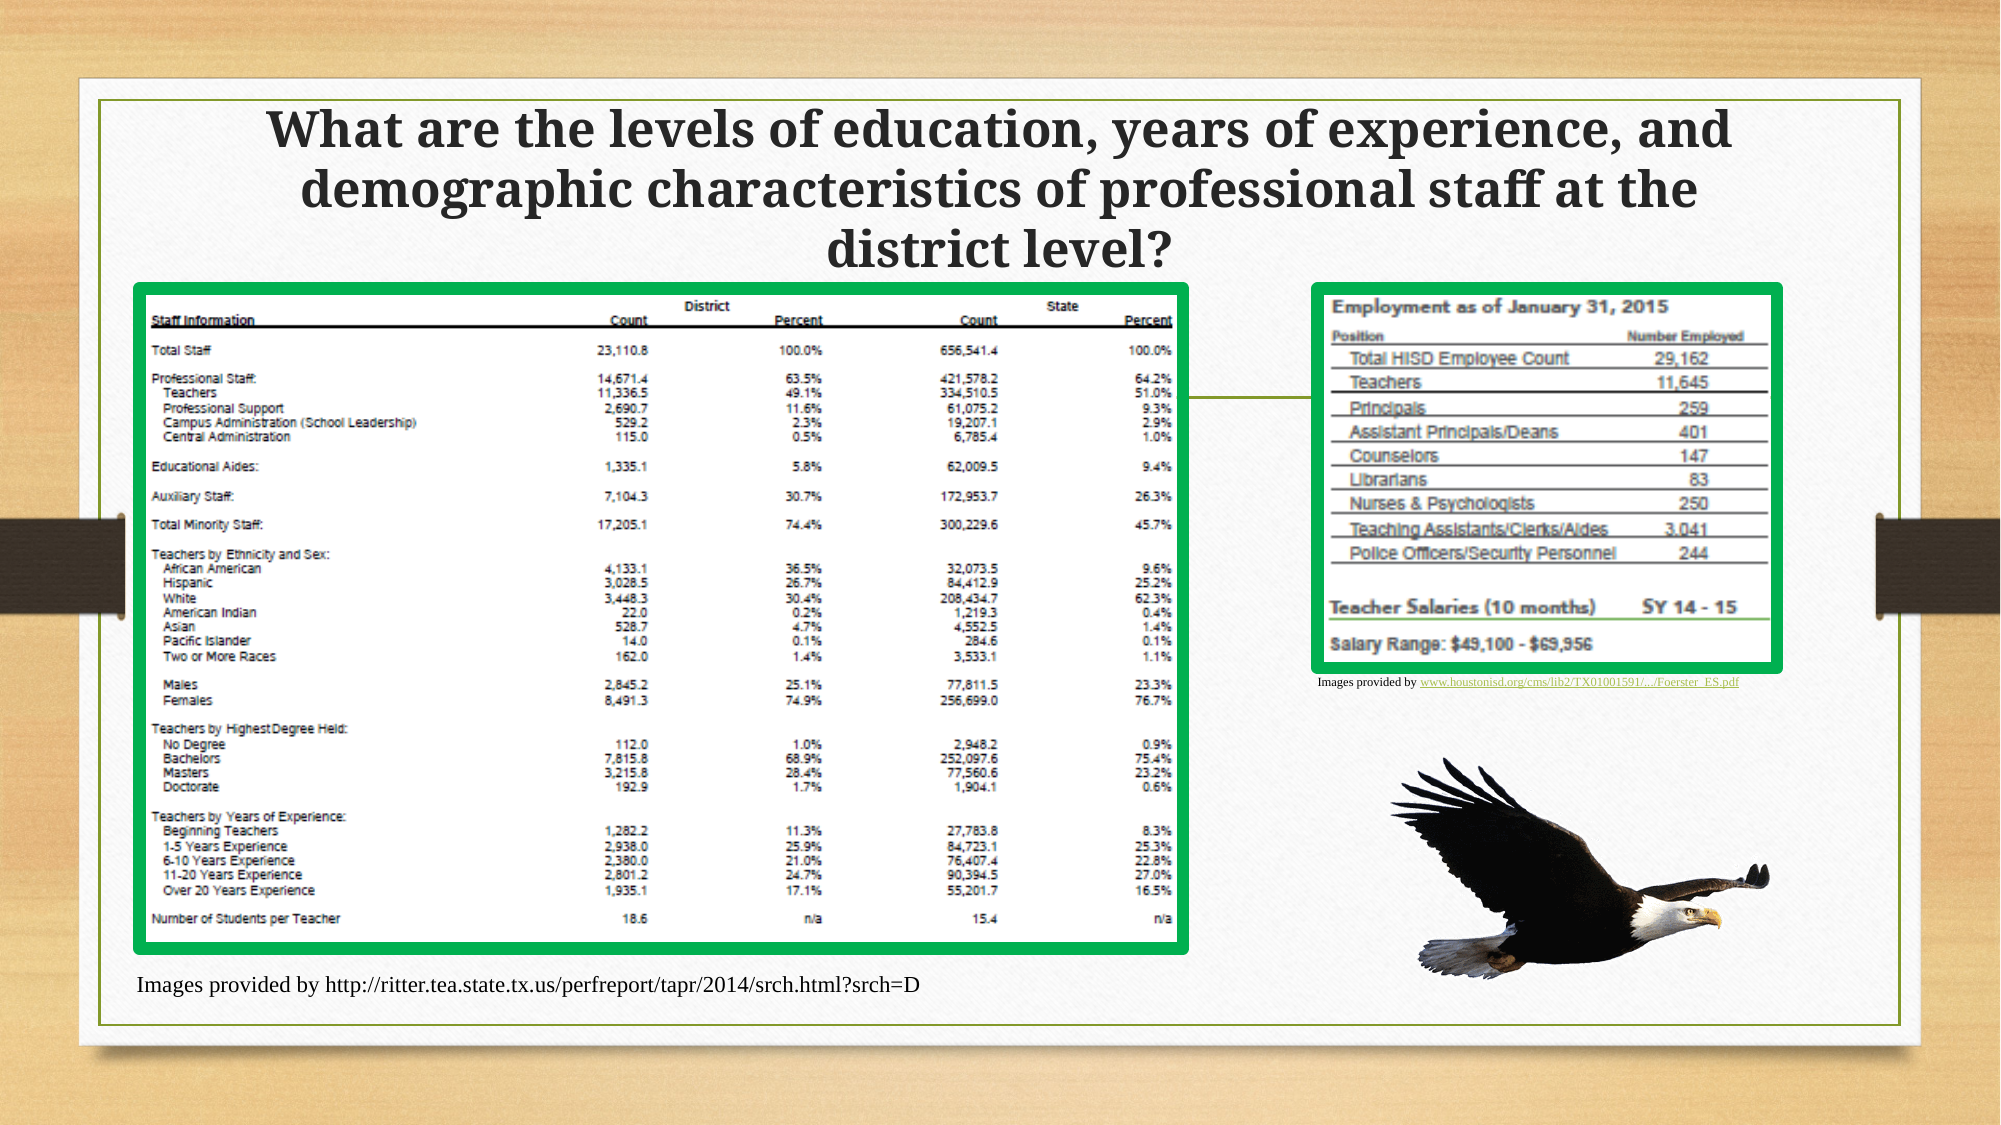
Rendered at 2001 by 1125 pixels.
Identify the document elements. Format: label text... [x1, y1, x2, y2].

title What are the levels of education, years of experience, and demographic characteristics of professional staff at the district level? [212, 80, 1788, 295]
picture [0, 0, 2001, 1125]
text_box Images provided by www.houstonisd.org/cms/lib2/TX01001591/.../Foerster_ES.pdf [1302, 666, 2000, 696]
text_box Images provided by http://ritter.tea.state.tx.us/perfreport/tapr/2014/srch.html?srch=D [121, 962, 1122, 1005]
